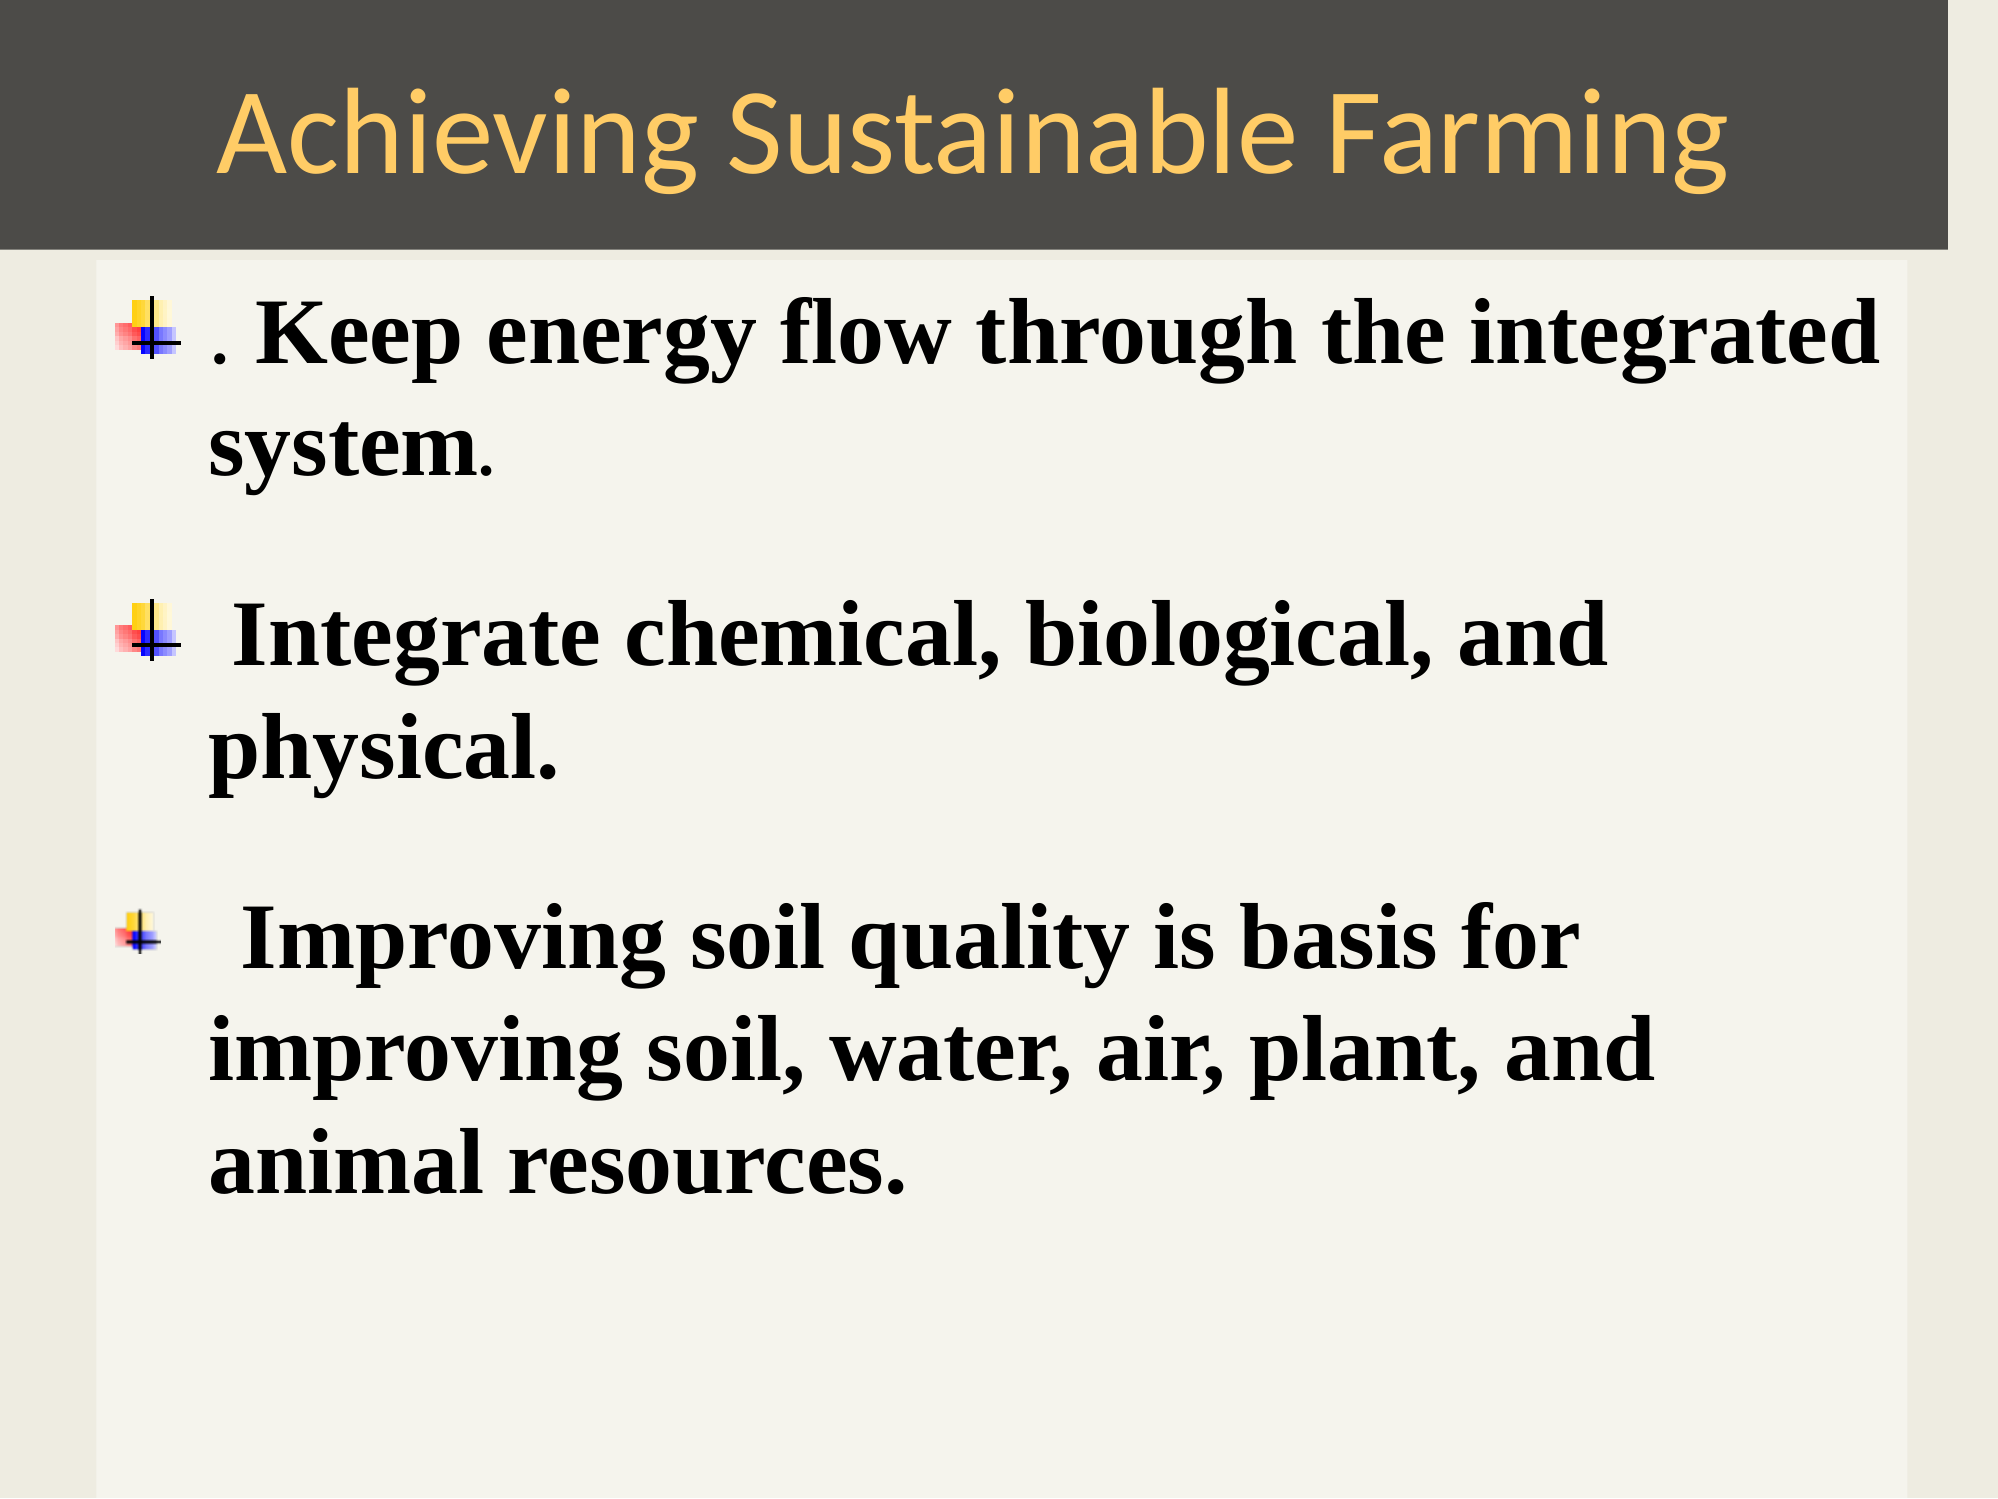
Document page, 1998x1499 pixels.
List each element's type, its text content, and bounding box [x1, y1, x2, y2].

picture [115, 595, 181, 661]
text_box . Keep energy flow through the integrated system. Integrate chemical, biological, and physical. Improving soil quality is basis for improving soil, water, air, plant, and animal resources. [96, 260, 1908, 1499]
picture [115, 907, 161, 954]
picture [115, 292, 181, 359]
title Achieving Sustainable Farming [0, 0, 1948, 250]
